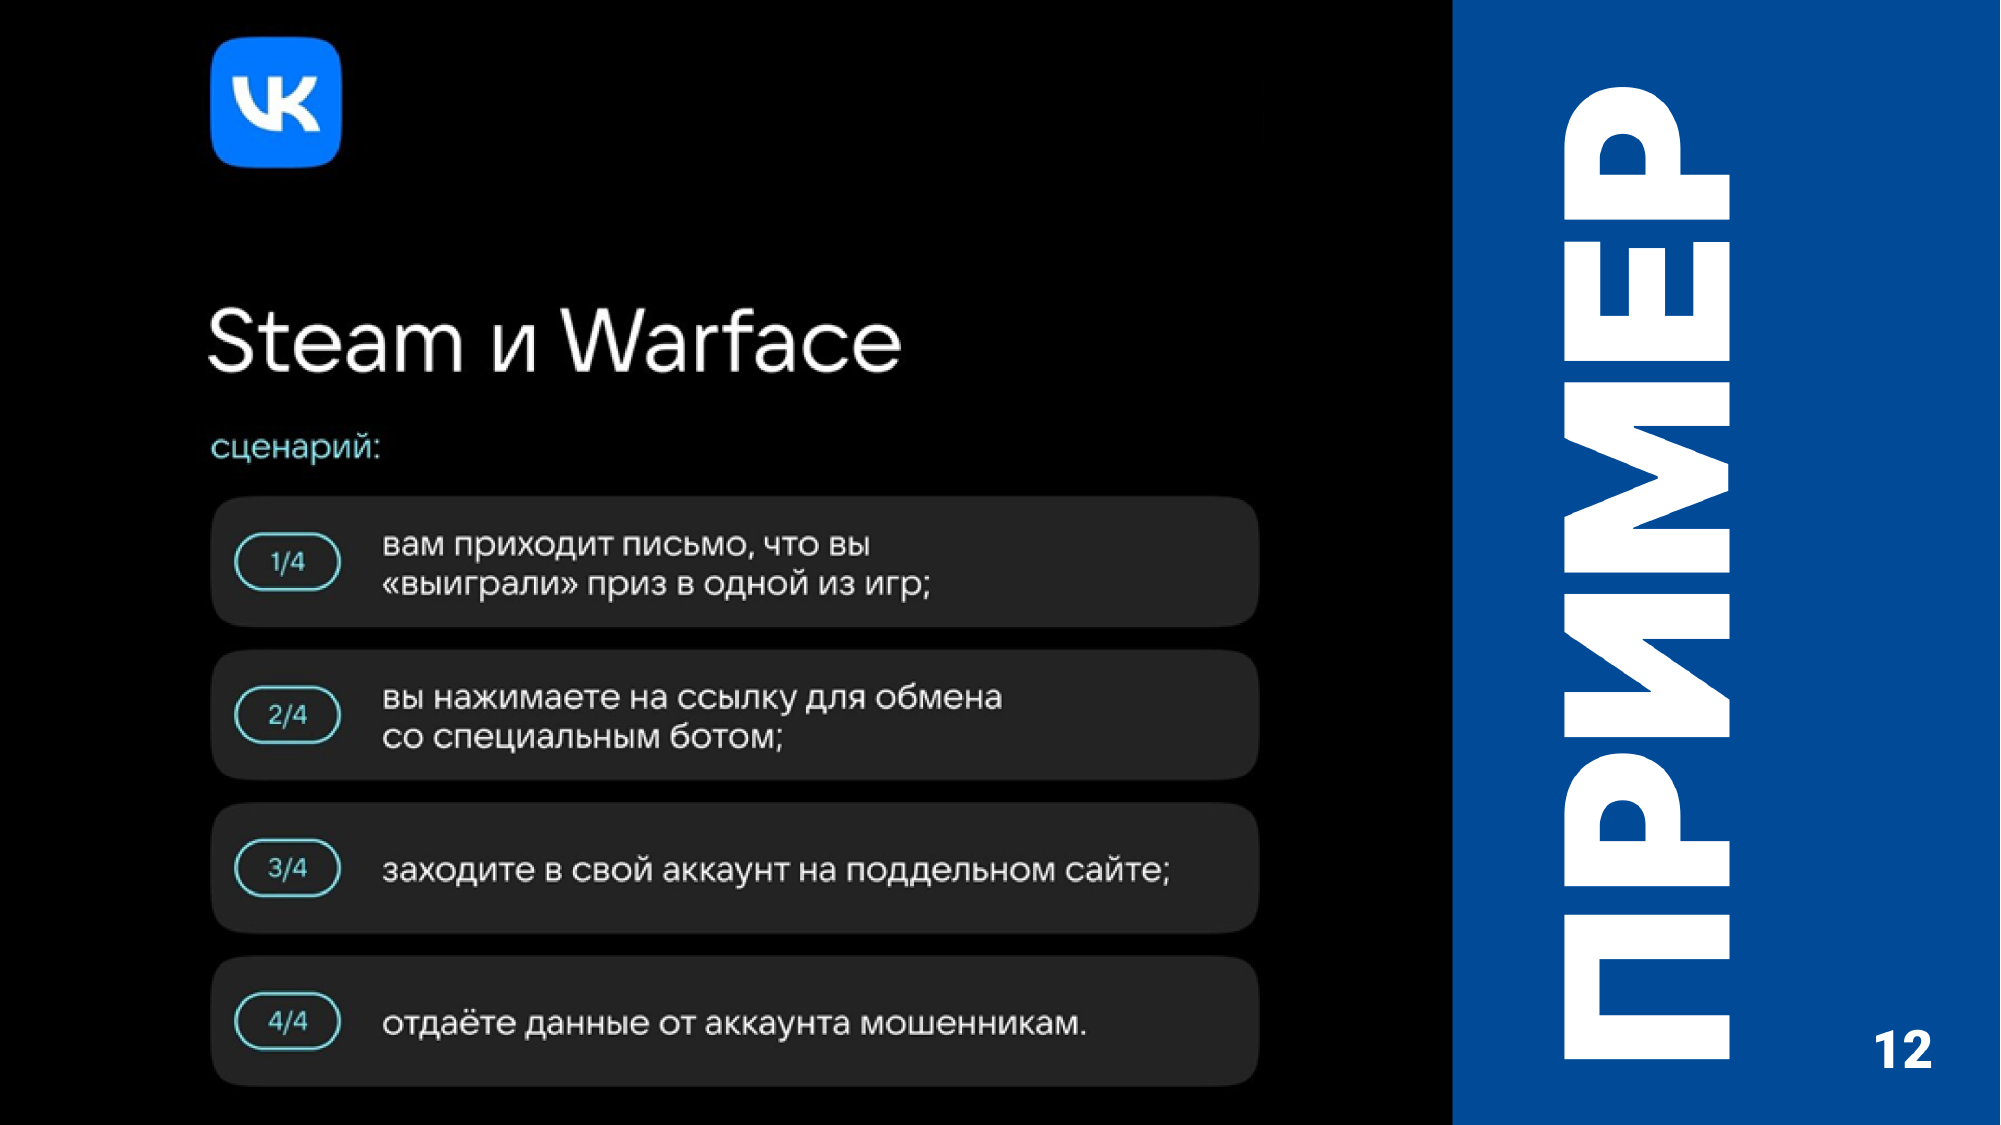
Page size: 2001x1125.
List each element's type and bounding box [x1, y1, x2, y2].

list [0, 0, 2000, 1125]
